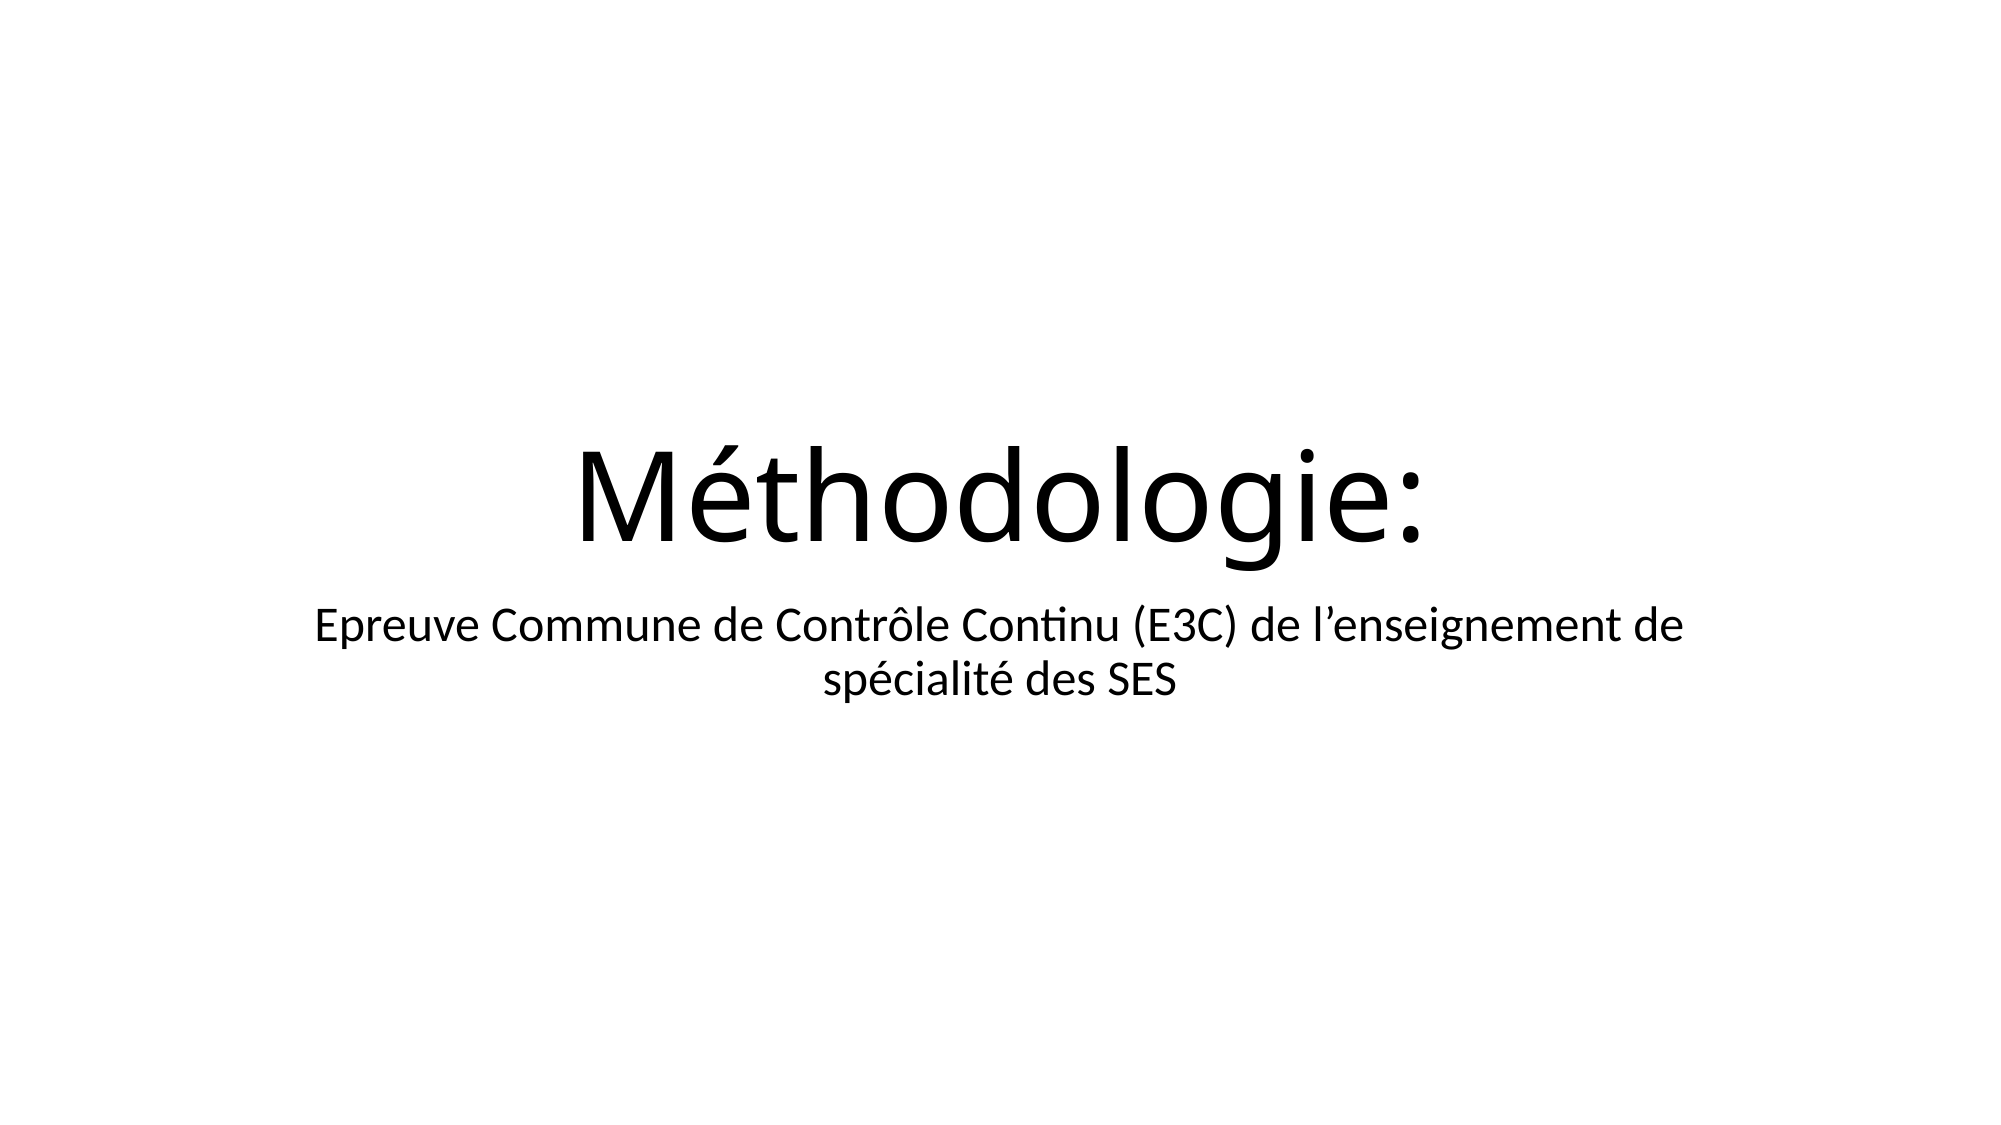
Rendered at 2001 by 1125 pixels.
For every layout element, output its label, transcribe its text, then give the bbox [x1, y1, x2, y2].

title Méthodologie: [249, 184, 1750, 576]
subtitle Epreuve Commune de Contrôle Continu (E3C) de l’enseignement de spécialité des SES [249, 590, 1750, 863]
